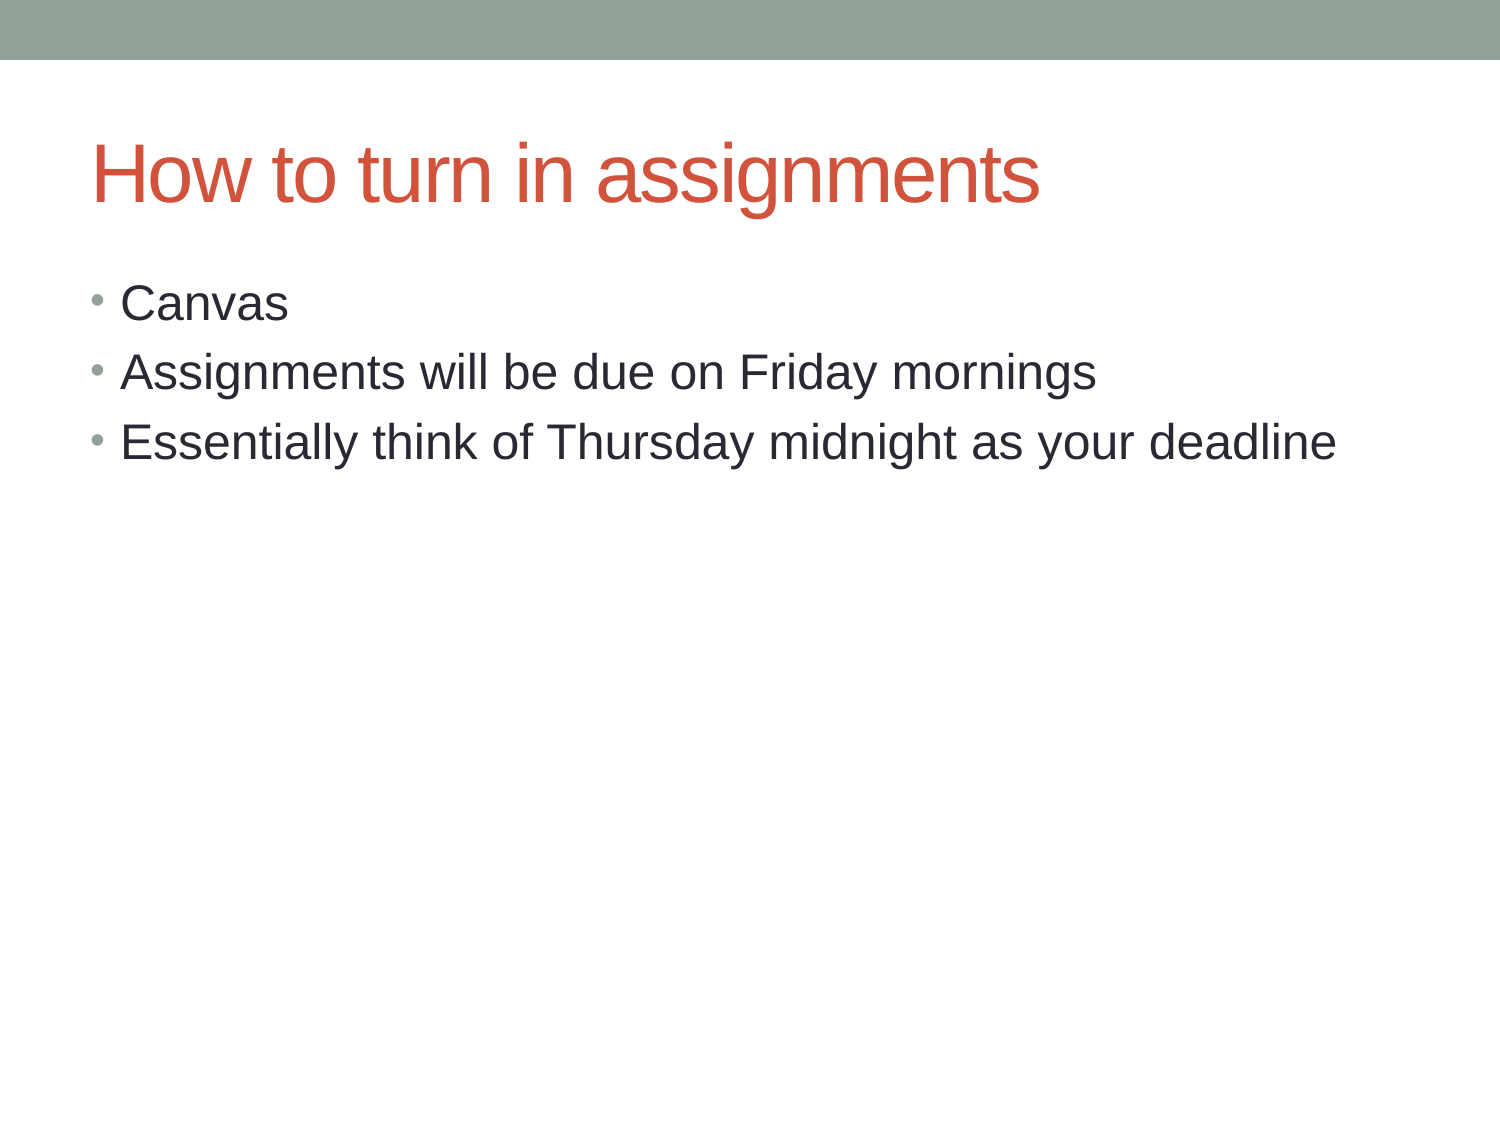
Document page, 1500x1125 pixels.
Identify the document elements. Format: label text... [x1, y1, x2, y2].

list Canvas Assignments will be due on Friday mornings Essentially think of Thursday midnight as your deadline [75, 262, 1425, 1063]
title How to turn in assignments [75, 87, 1425, 250]
